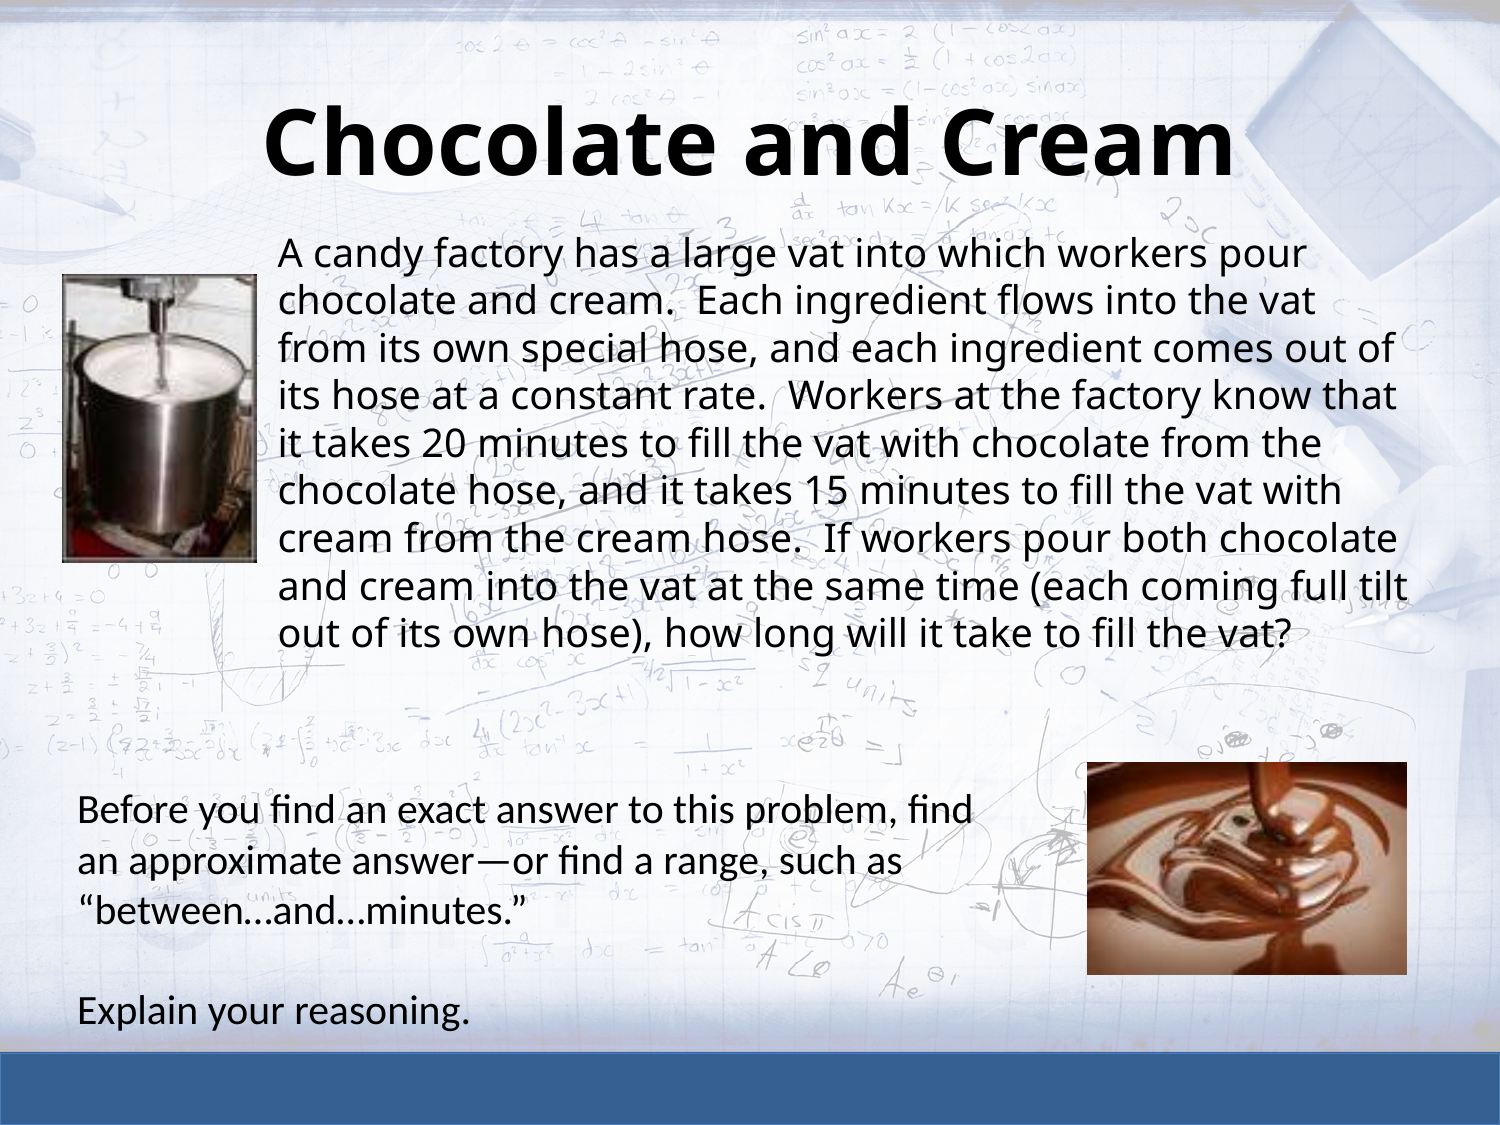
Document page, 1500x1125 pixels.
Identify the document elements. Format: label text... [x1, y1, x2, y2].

text_box Before you find an exact answer to this problem, find an approximate answer—or find a range, such as “between…and…minutes.” Explain your reasoning. [62, 774, 1025, 1085]
picture [62, 274, 257, 563]
list A candy factory has a large vat into which workers pour chocolate and cream. Each ingredient flows into the vat from its own special hose, and each ingredient comes out of its hose at a constant rate. Workers at the factory know that it takes 20 minutes to fill the vat with chocolate from the chocolate hose, and it takes 15 minutes to fill the vat with cream from the cream hose. If workers pour both chocolate and cream into the vat at the same time (each coming full tilt out of its own hose), how long will it take to fill the vat? [262, 220, 1425, 713]
picture [1087, 762, 1407, 976]
title Chocolate and Cream [75, 45, 1425, 233]
